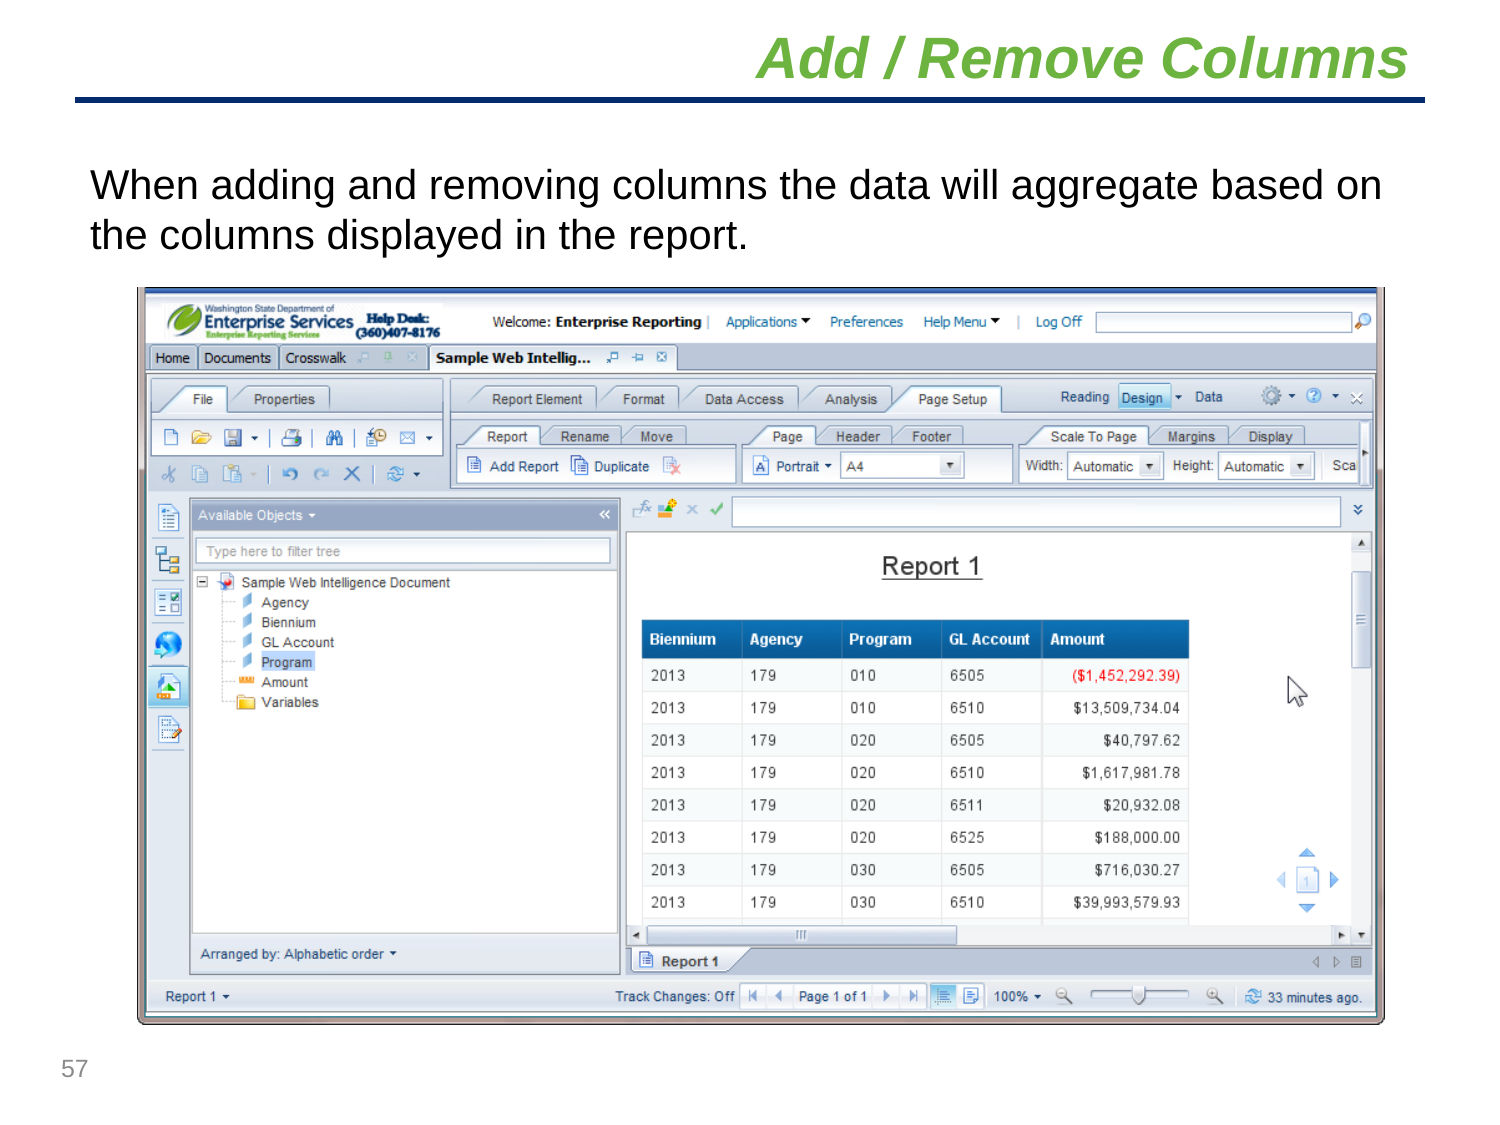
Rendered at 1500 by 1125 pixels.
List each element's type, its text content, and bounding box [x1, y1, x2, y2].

slide_number 57 [12, 1037, 138, 1098]
picture [137, 287, 1385, 1026]
list When adding and removing columns the data will aggregate based on the columns displayed in the report. [75, 149, 1425, 1013]
title Add / Remove Columns [75, 12, 1425, 125]
